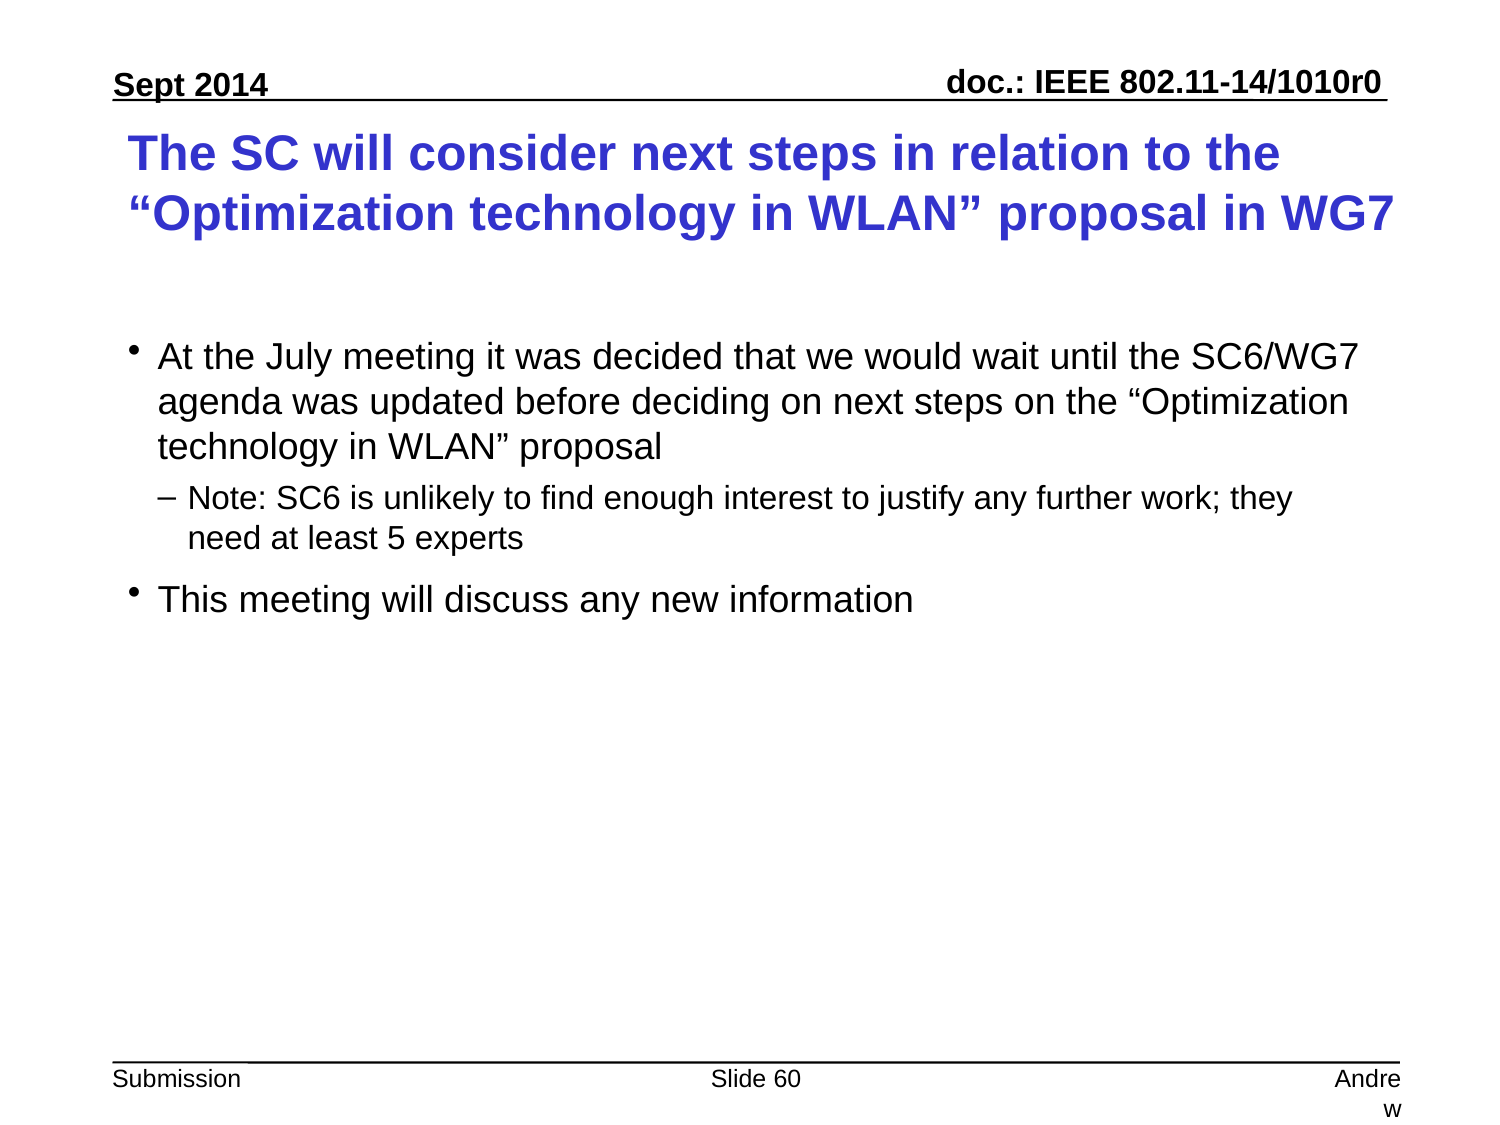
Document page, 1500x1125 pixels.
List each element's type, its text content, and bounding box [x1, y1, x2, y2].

list At the July meeting it was decided that we would wait until the SC6/WG7 agenda was updated before deciding on next steps on the “Optimization technology in WLAN” proposal Note: SC6 is unlikely to find enough interest to justify any further work; they need at least 5 experts This meeting will discuss any new information [112, 324, 1388, 1000]
footer Andrew Myles, Cisco [1320, 1061, 1402, 1093]
title The SC will consider next steps in relation to the “Optimization technology in WLAN” proposal in WG7 [112, 112, 1475, 288]
slide_number Slide 60 [709, 1061, 803, 1093]
